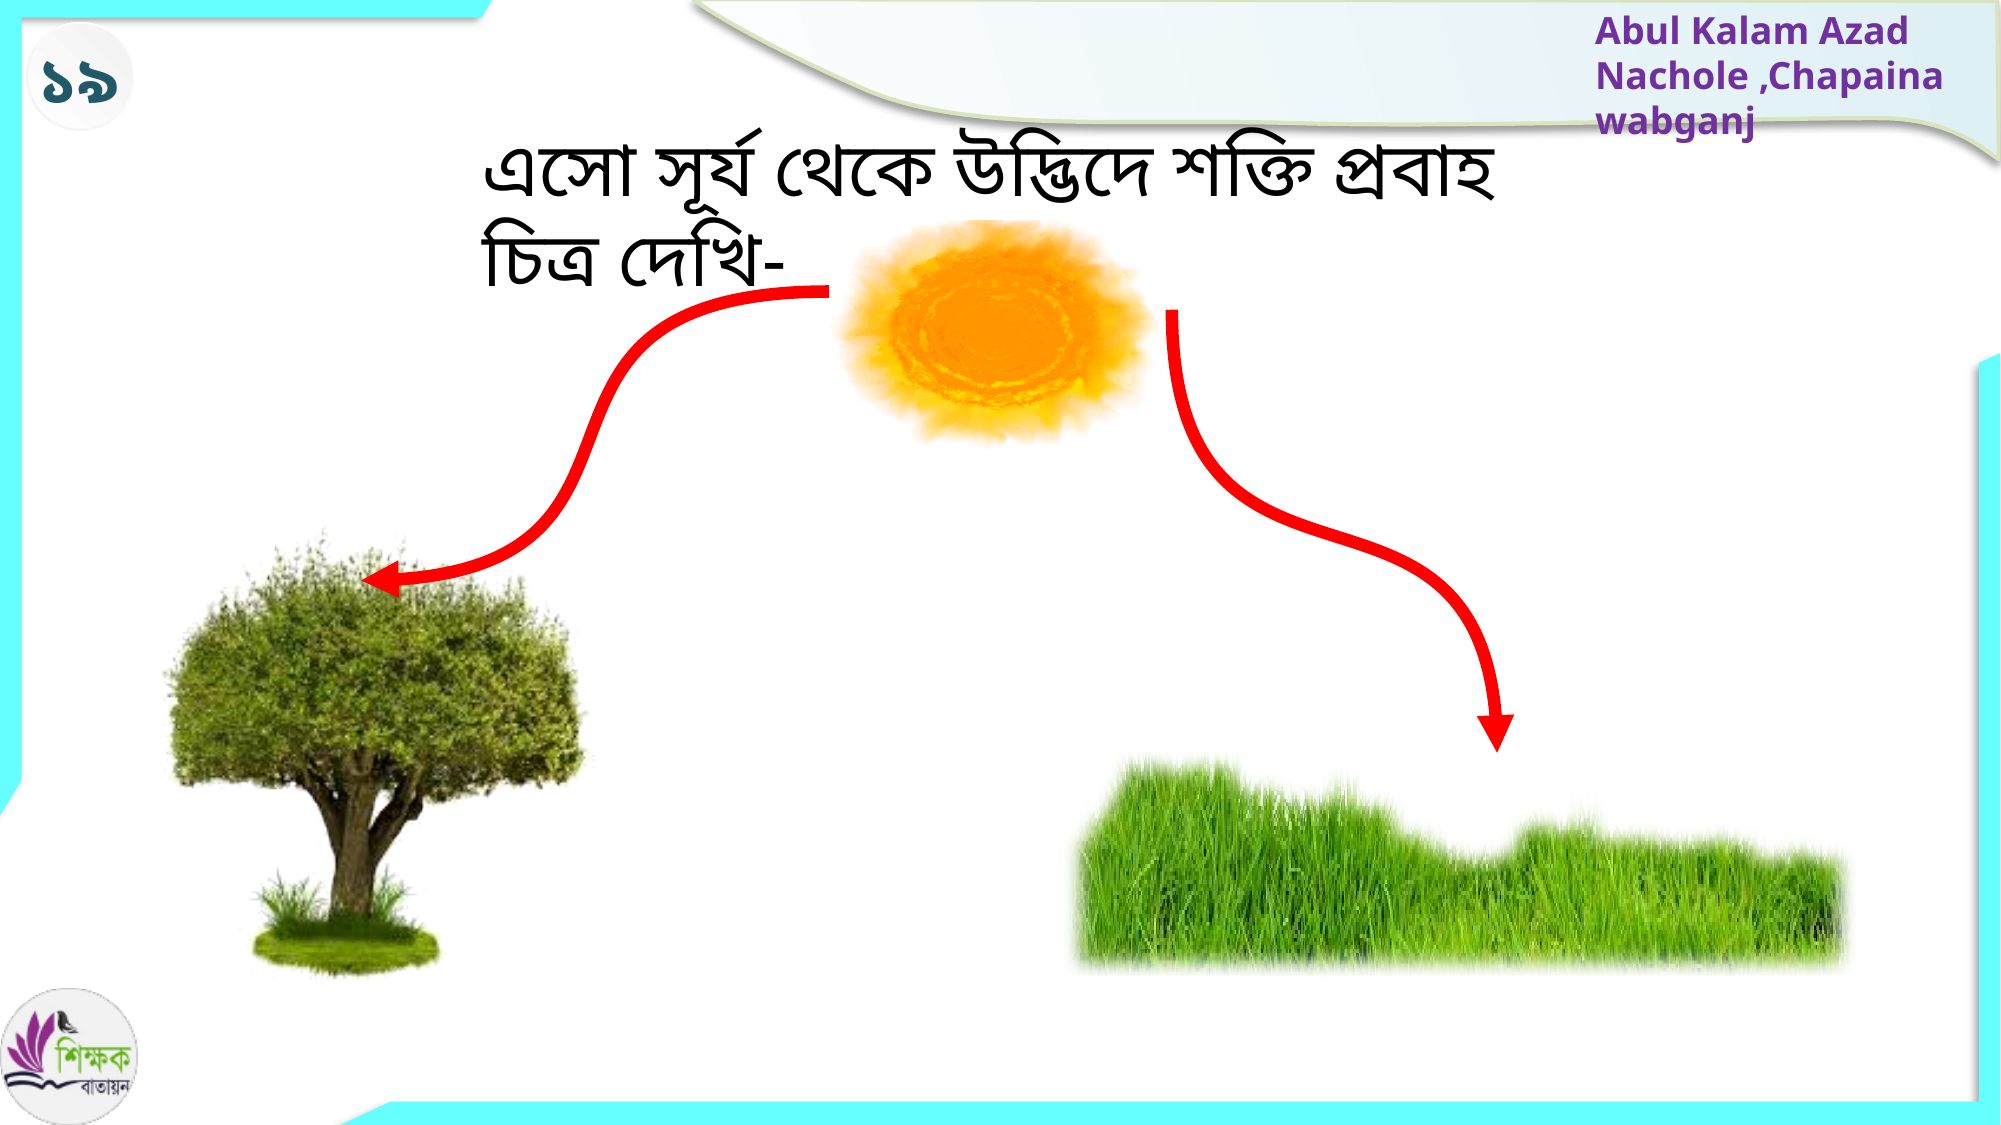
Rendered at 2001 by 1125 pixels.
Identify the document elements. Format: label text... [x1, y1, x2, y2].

text_box এসো সূর্য থেকে উদ্ভিদে শক্তি প্রবাহ চিত্র দেখি- [468, 114, 1628, 309]
picture [0, 988, 138, 1125]
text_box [25, 21, 136, 132]
picture [51, 526, 671, 980]
picture [1063, 617, 1858, 980]
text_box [360, 291, 830, 581]
picture [828, 220, 1163, 456]
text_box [1171, 309, 1498, 753]
